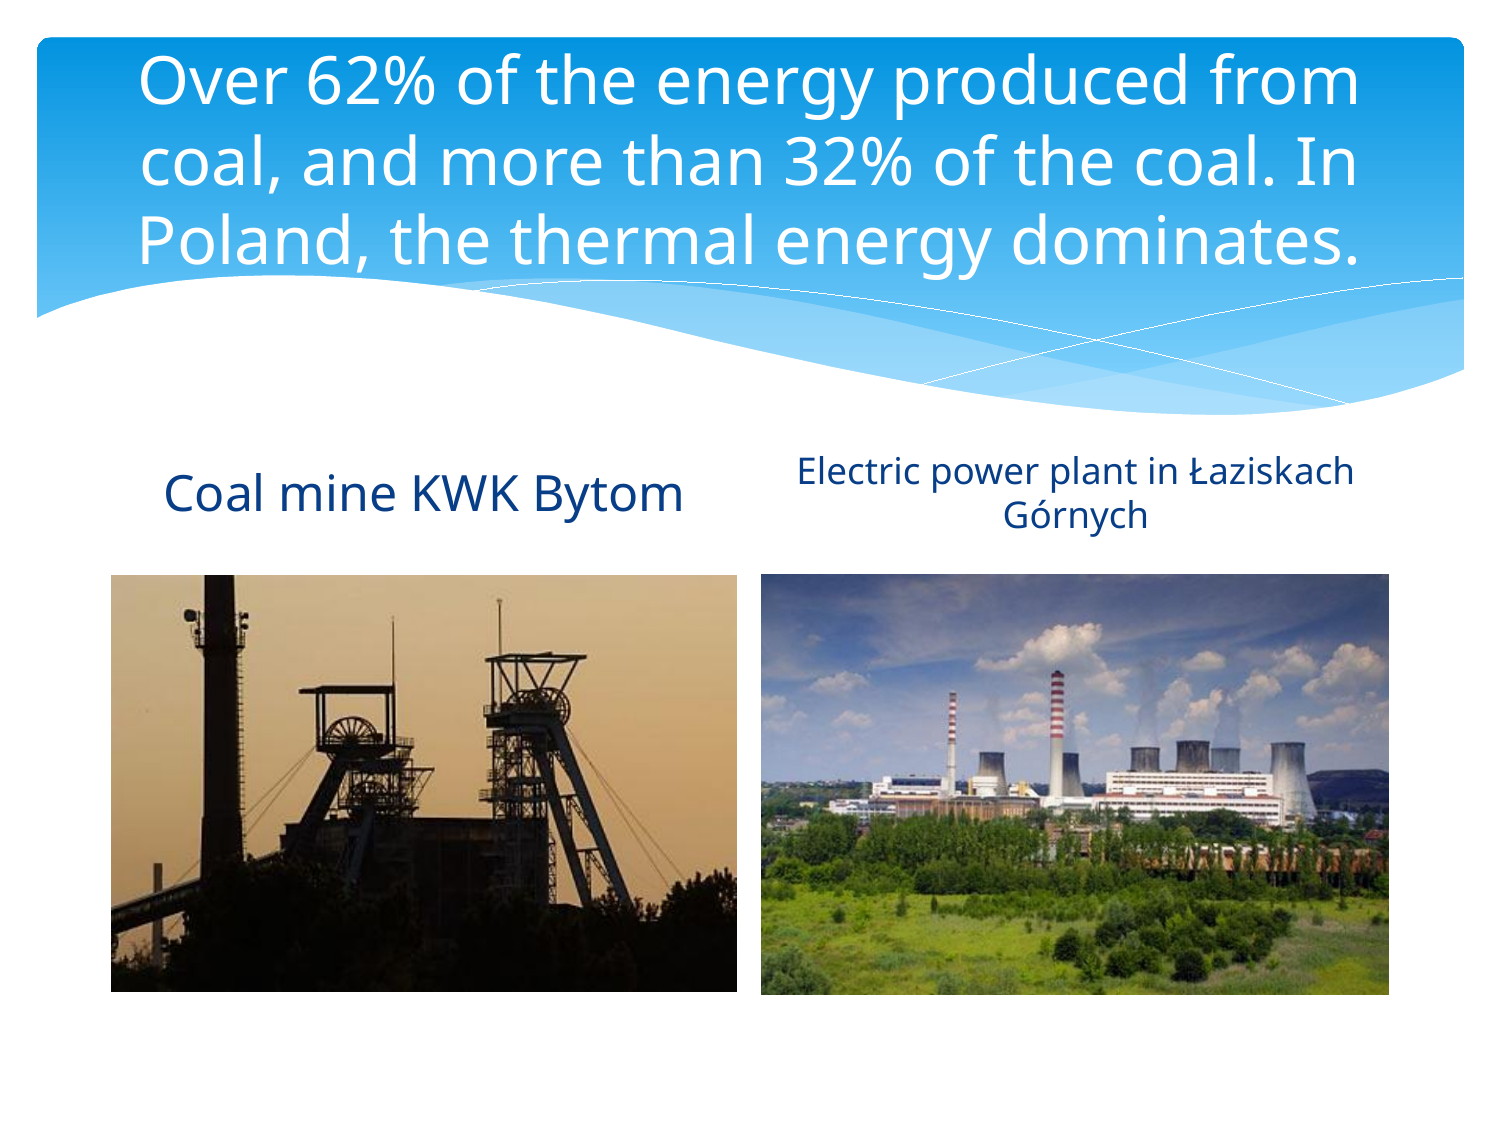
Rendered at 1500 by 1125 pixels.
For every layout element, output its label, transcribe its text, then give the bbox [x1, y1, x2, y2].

title Over 62% of the energy produced from coal, and more than 32% of the coal. In Poland, the thermal energy dominates. [75, 55, 1425, 261]
list Coal mine KWK Bytom [111, 439, 738, 545]
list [111, 575, 738, 992]
list Electric power plant in Łaziskach Górnych [762, 439, 1390, 545]
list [761, 574, 1390, 995]
